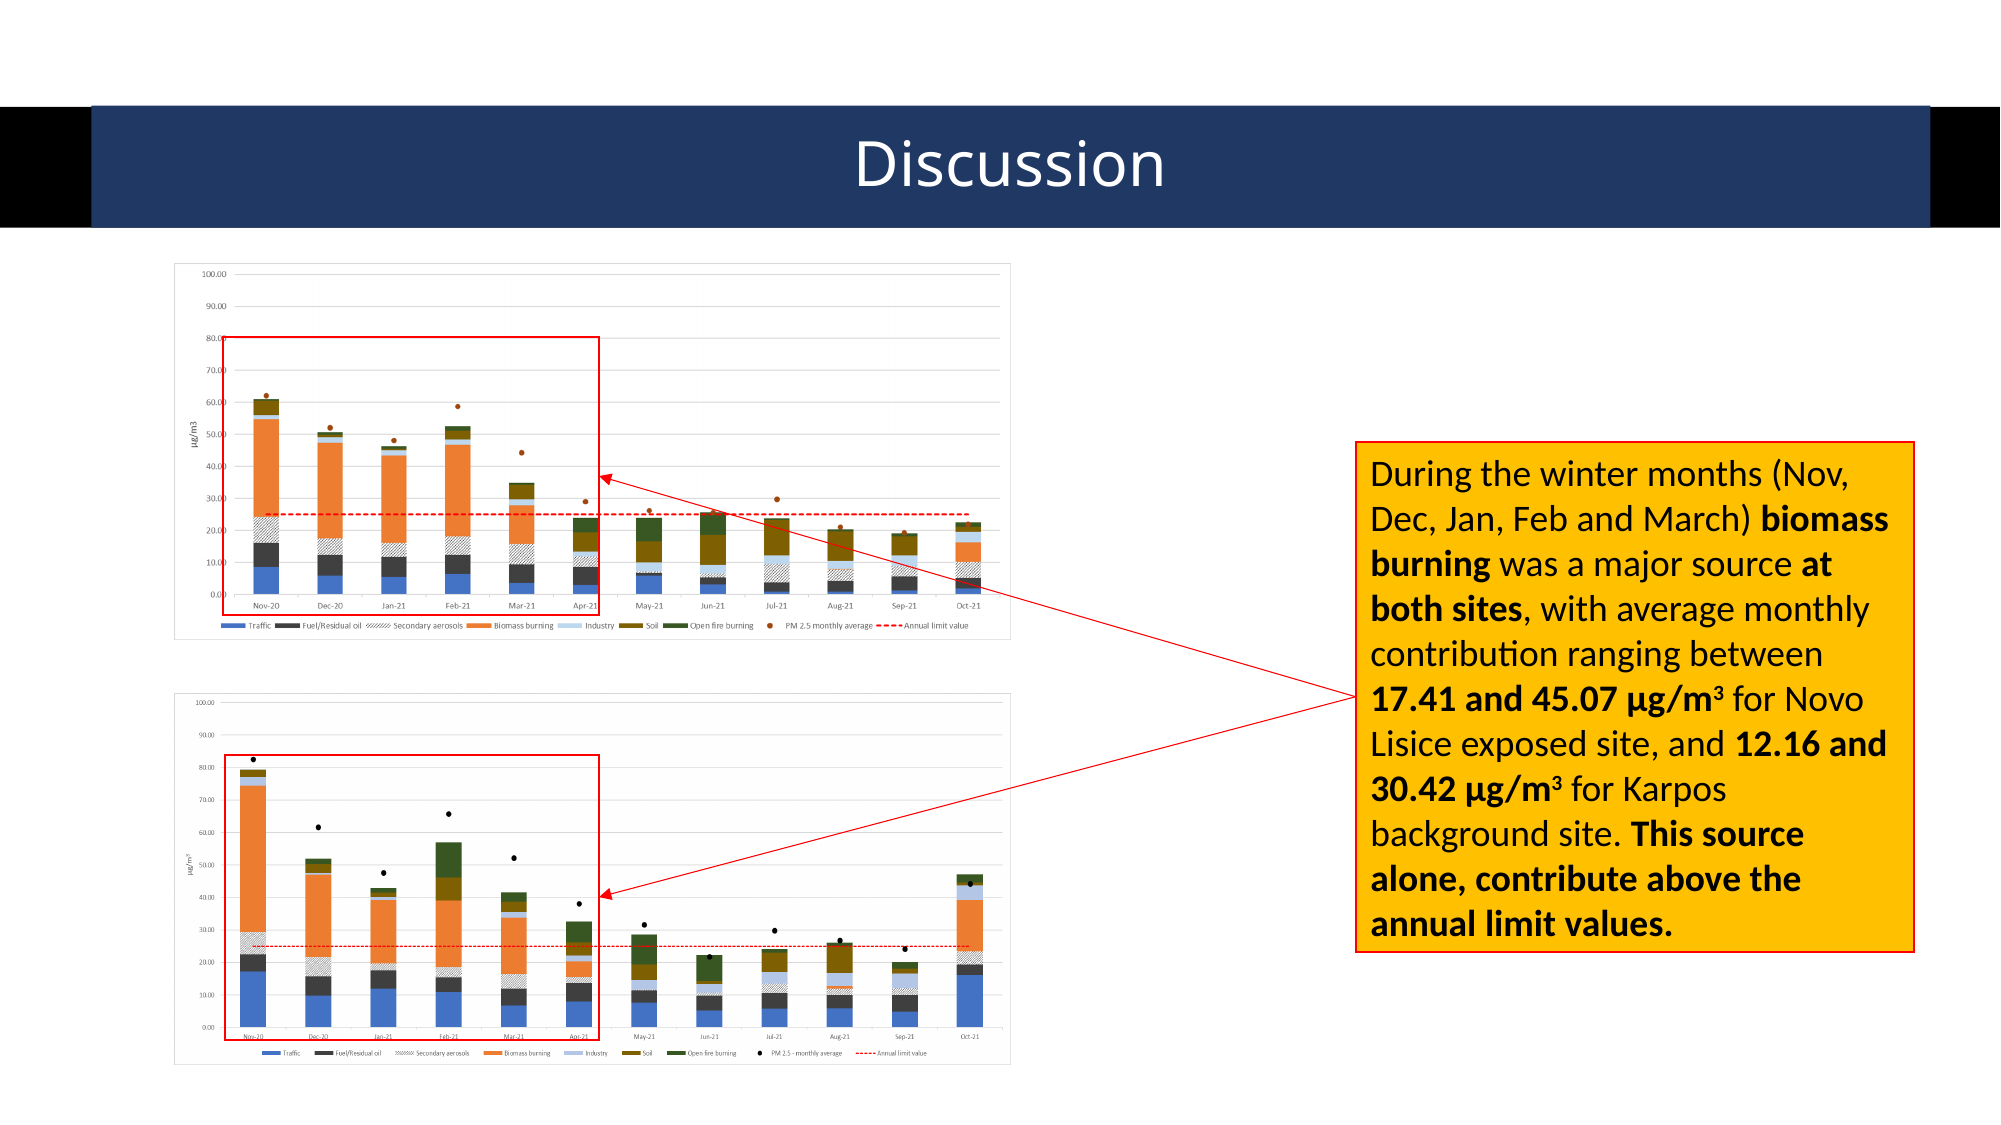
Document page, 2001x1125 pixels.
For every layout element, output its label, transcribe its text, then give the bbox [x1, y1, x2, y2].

picture [174, 693, 1011, 1065]
text_box [0, 106, 2000, 229]
picture [174, 263, 1011, 640]
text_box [599, 476, 1356, 699]
text_box During the winter months (Nov, Dec, Jan, Feb and March) biomass burning was a major source at both sites, with average monthly contribution ranging between 17.41 and 45.07 μg/m3 for Novo Lisice exposed site, and 12.16 and 30.42 μg/m3 for Karpos background site. This source alone, contribute above the annual limit values. [1355, 441, 1915, 953]
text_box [599, 699, 1356, 898]
title Discussion [91, 105, 1931, 228]
